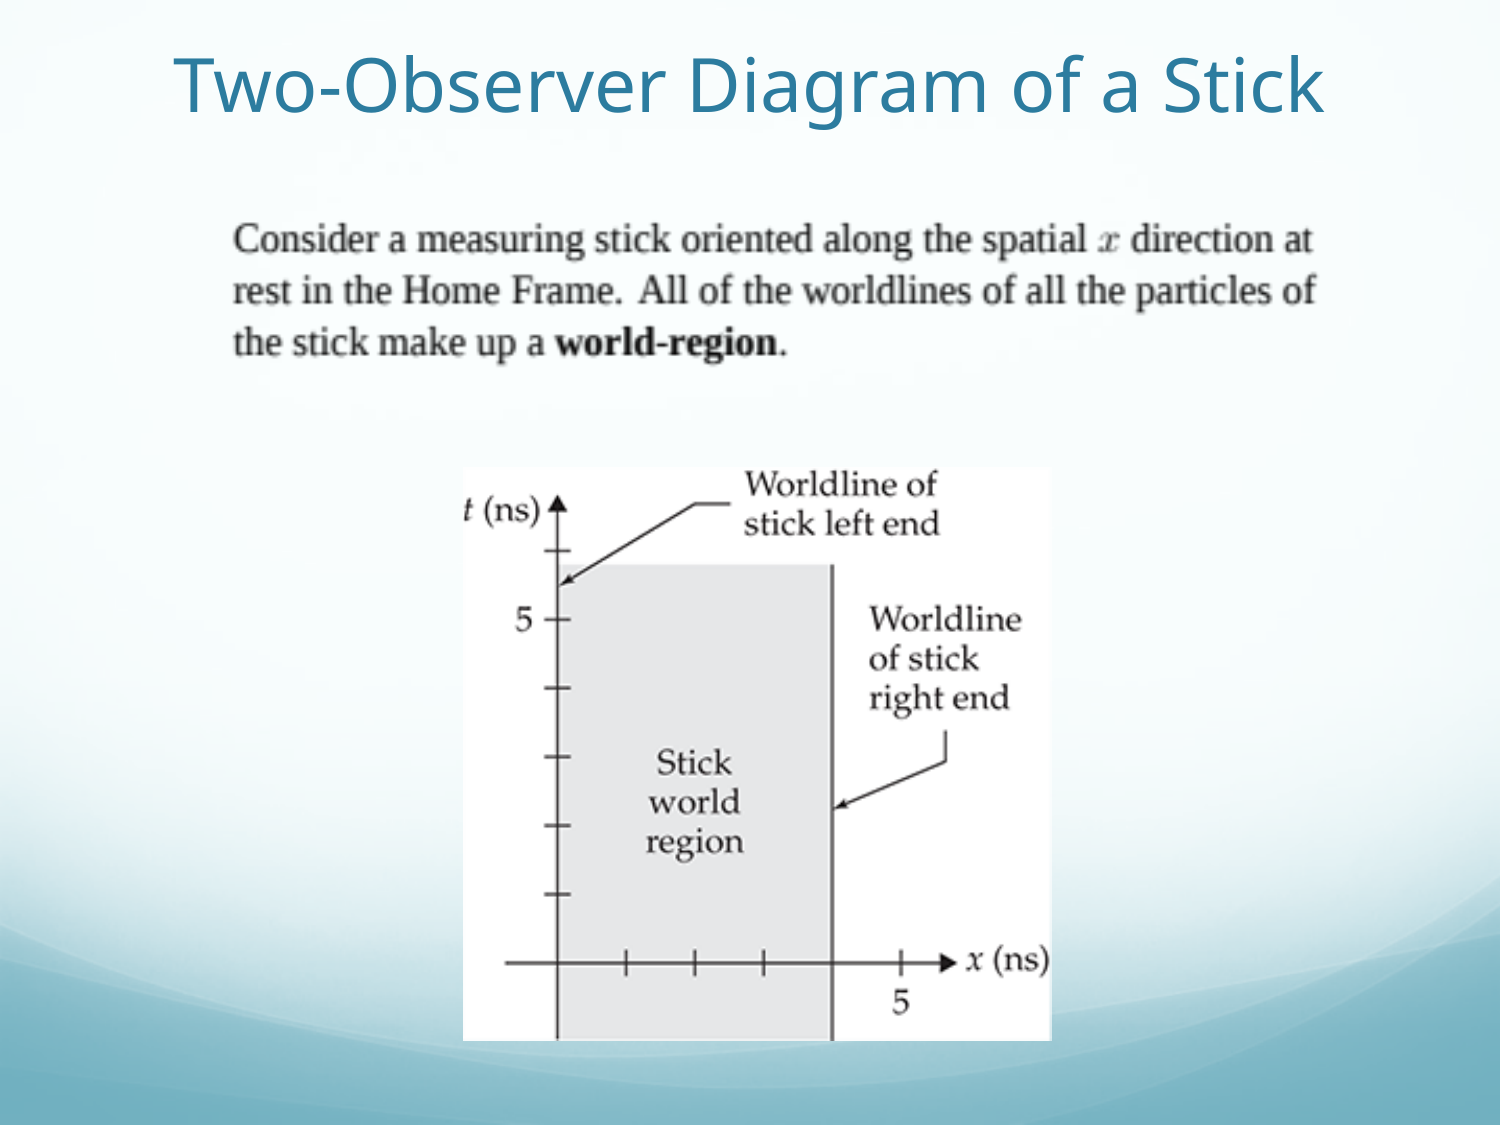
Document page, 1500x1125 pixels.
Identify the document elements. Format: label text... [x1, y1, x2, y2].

title Two-Observer Diagram of a Stick [90, 32, 1410, 135]
picture [211, 204, 1330, 374]
picture [463, 466, 1052, 1041]
